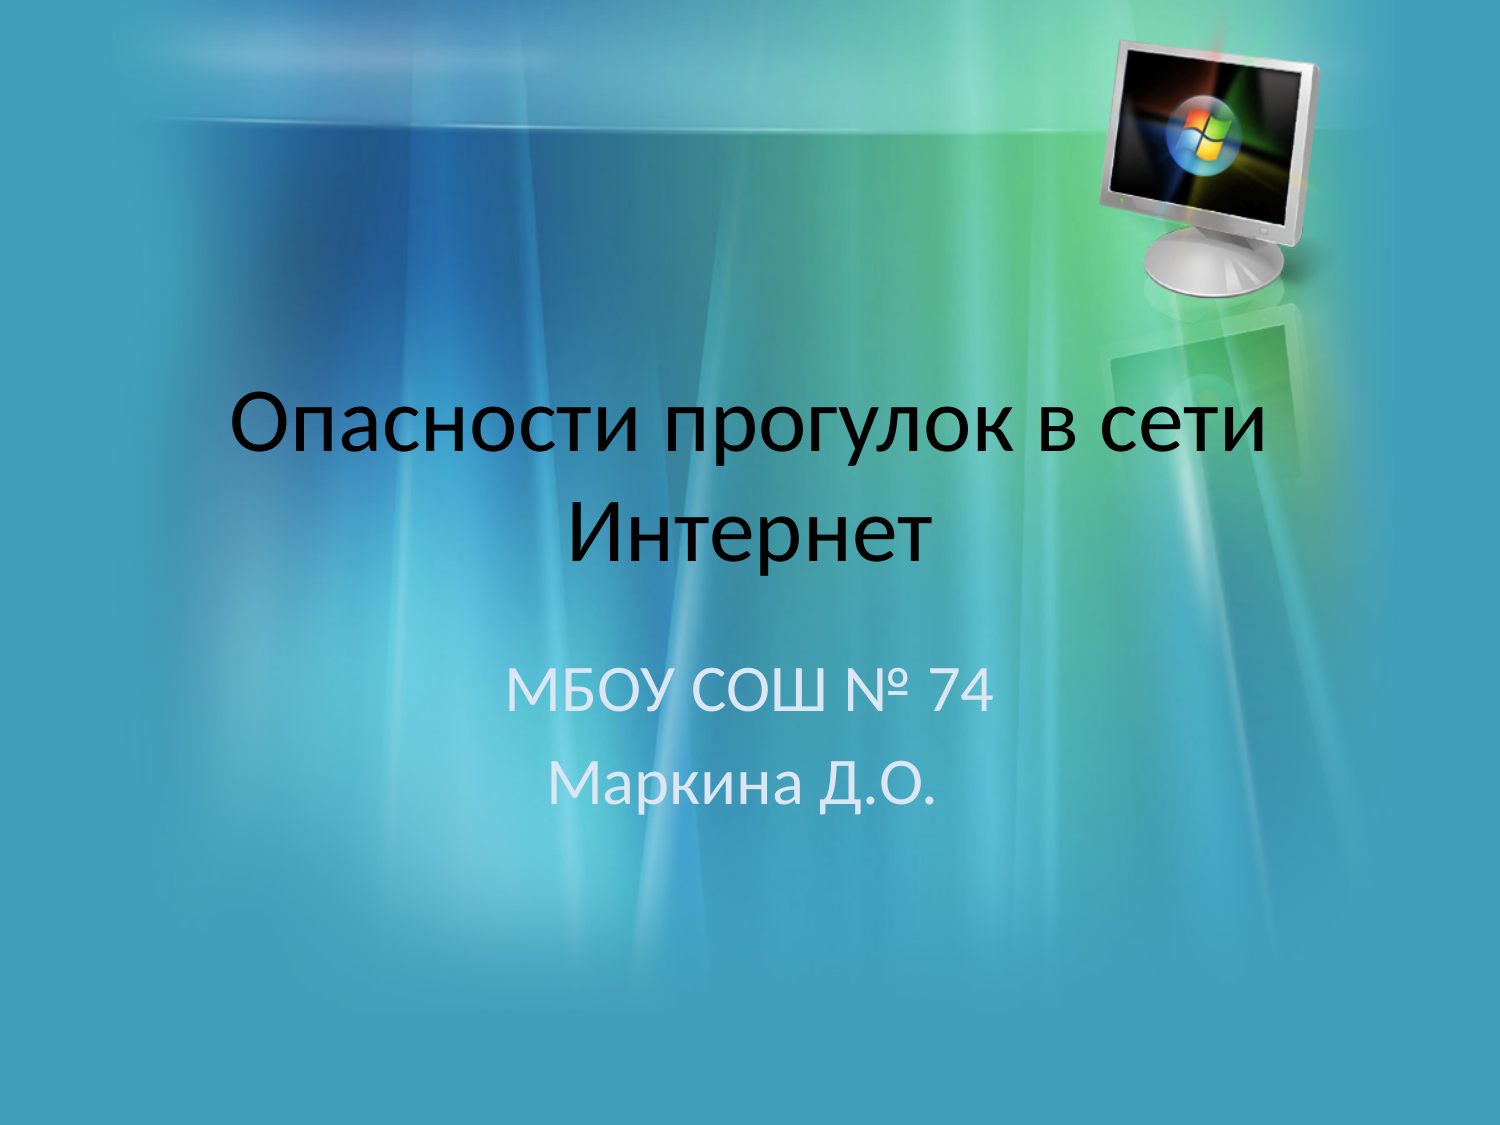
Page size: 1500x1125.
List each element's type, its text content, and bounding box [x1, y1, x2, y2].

title Опасности прогулок в сети Интернет [112, 349, 1388, 591]
picture [0, 0, 1500, 1125]
subtitle МБОУ СОШ № 74 Маркина Д.О. [225, 637, 1275, 925]
